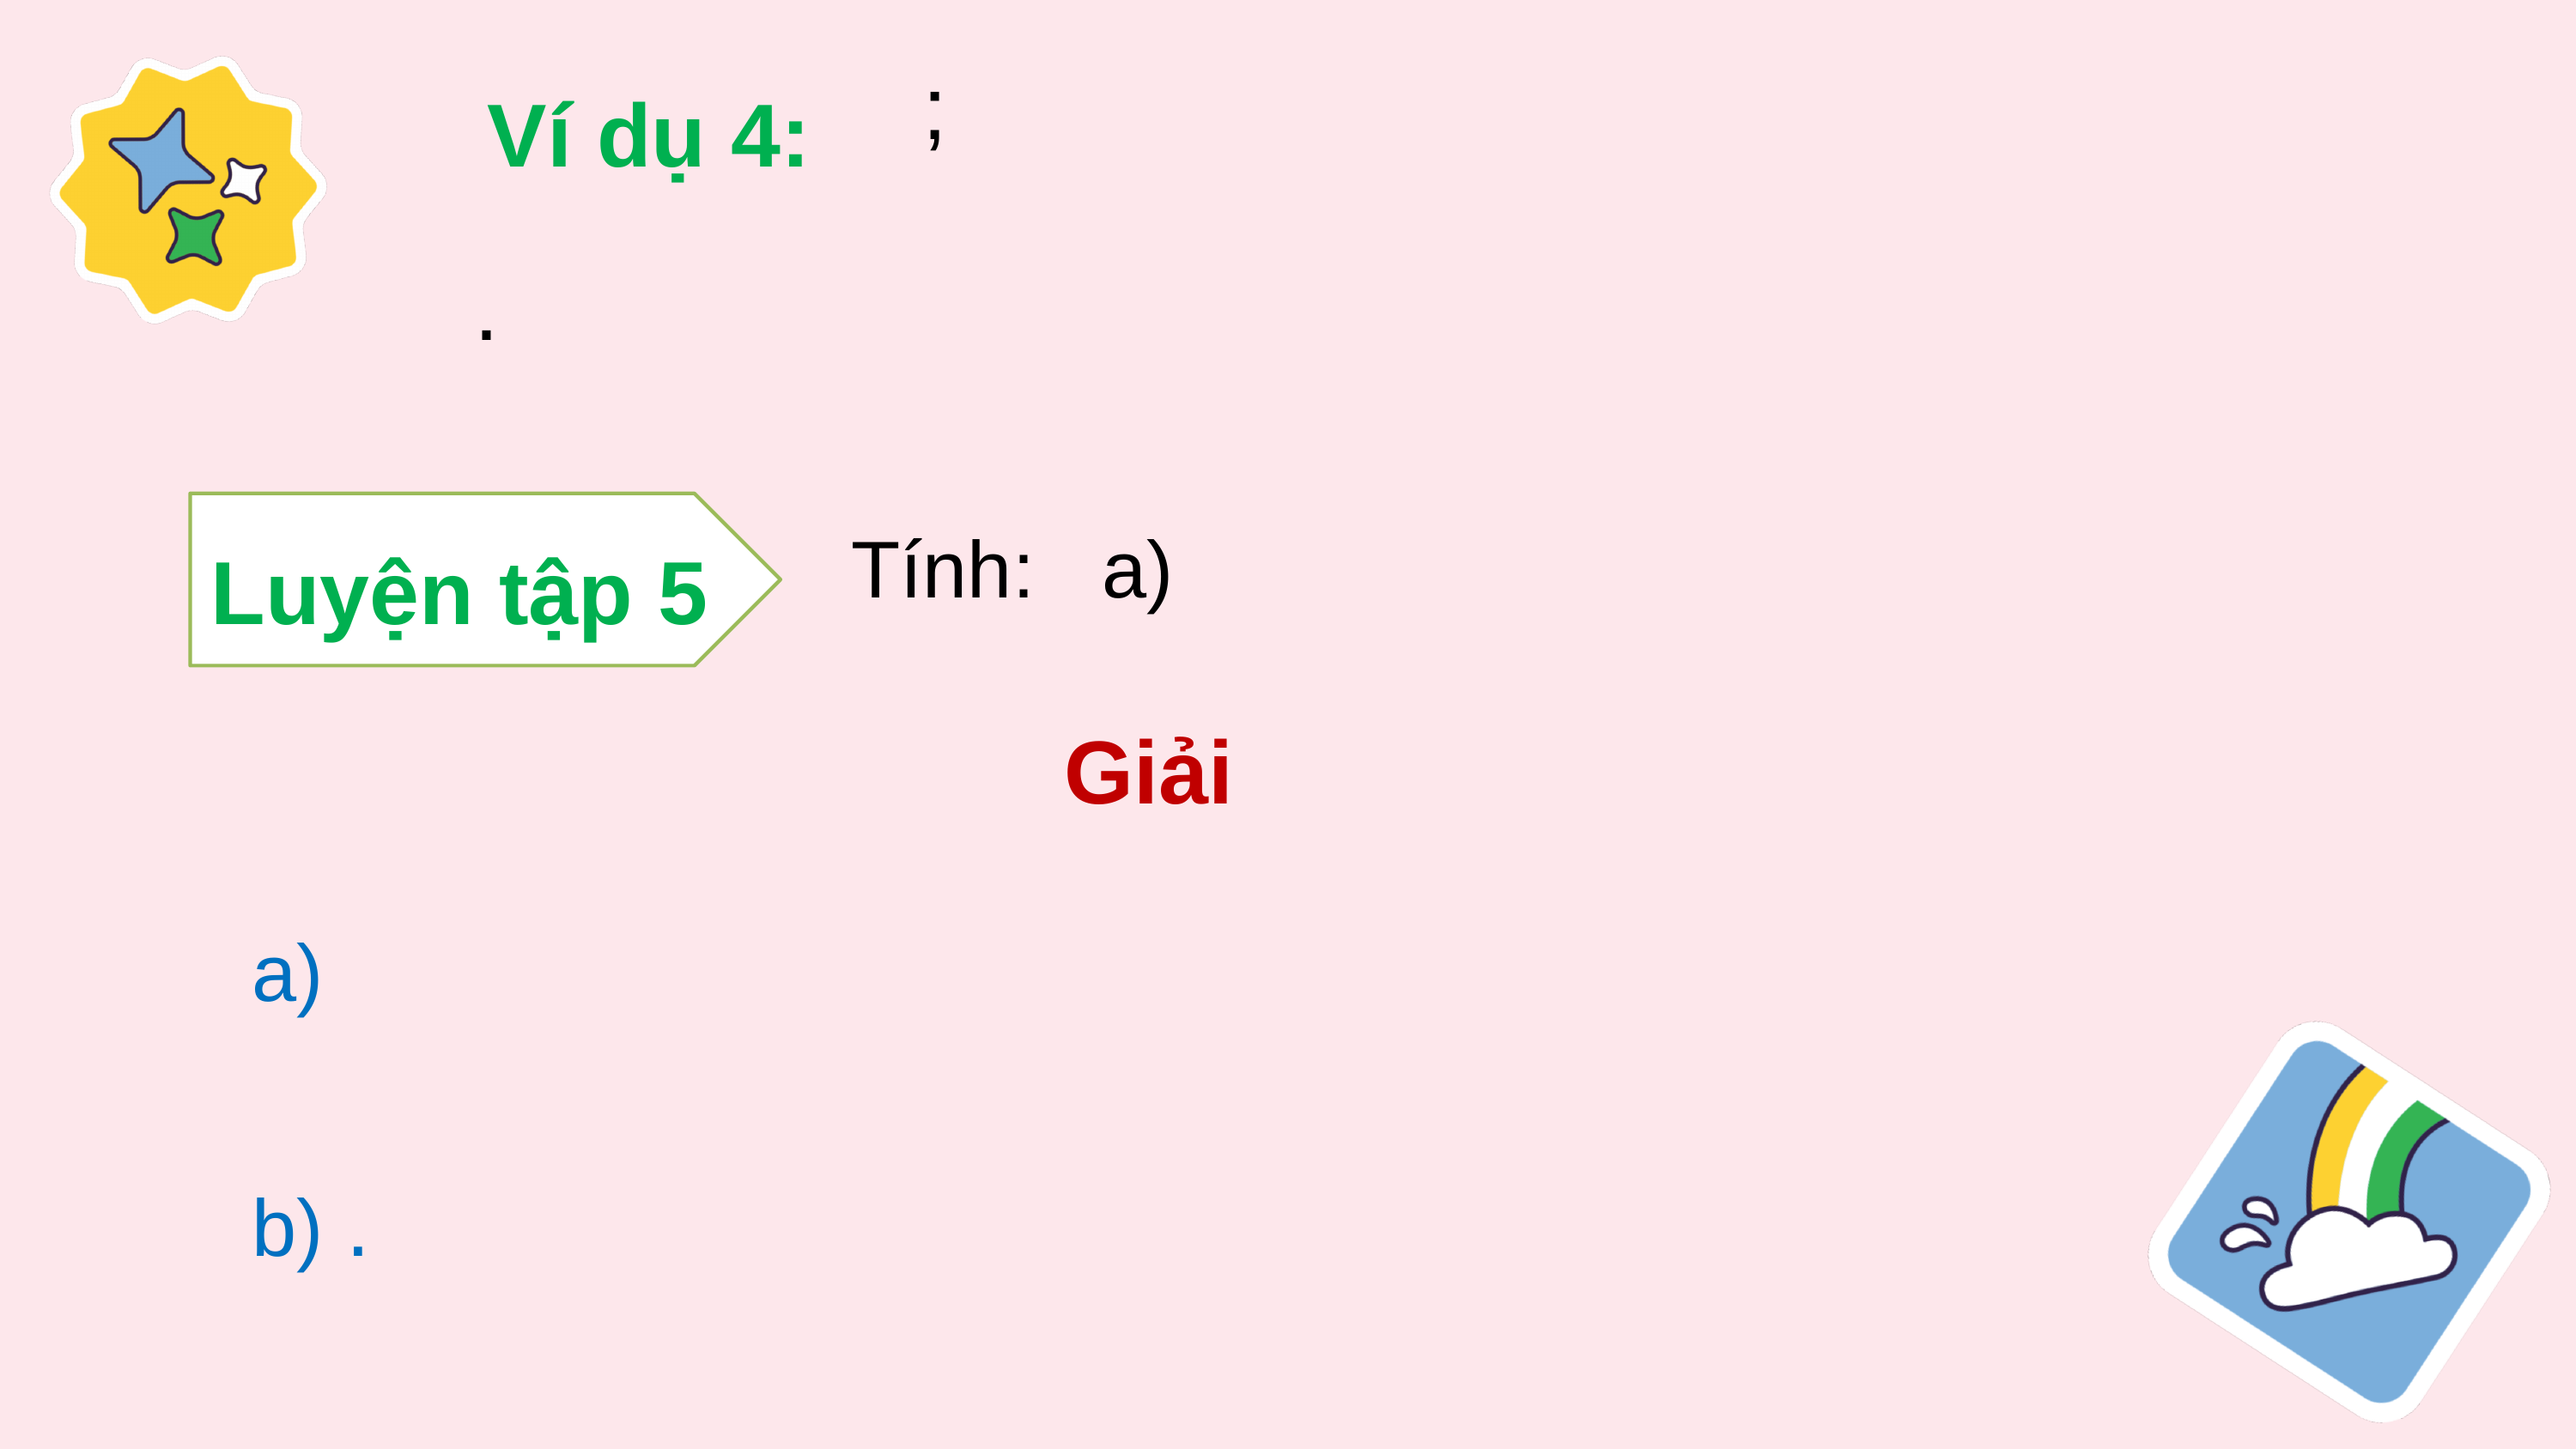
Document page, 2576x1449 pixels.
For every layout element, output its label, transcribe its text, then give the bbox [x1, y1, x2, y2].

picture [2103, 976, 2576, 1449]
picture [0, 0, 379, 378]
text_box [188, 491, 721, 668]
text_box Ví dụ 4: [474, 49, 835, 191]
text_box Giải [1051, 707, 1309, 828]
text_box Luyện tập 5 [210, 512, 794, 642]
